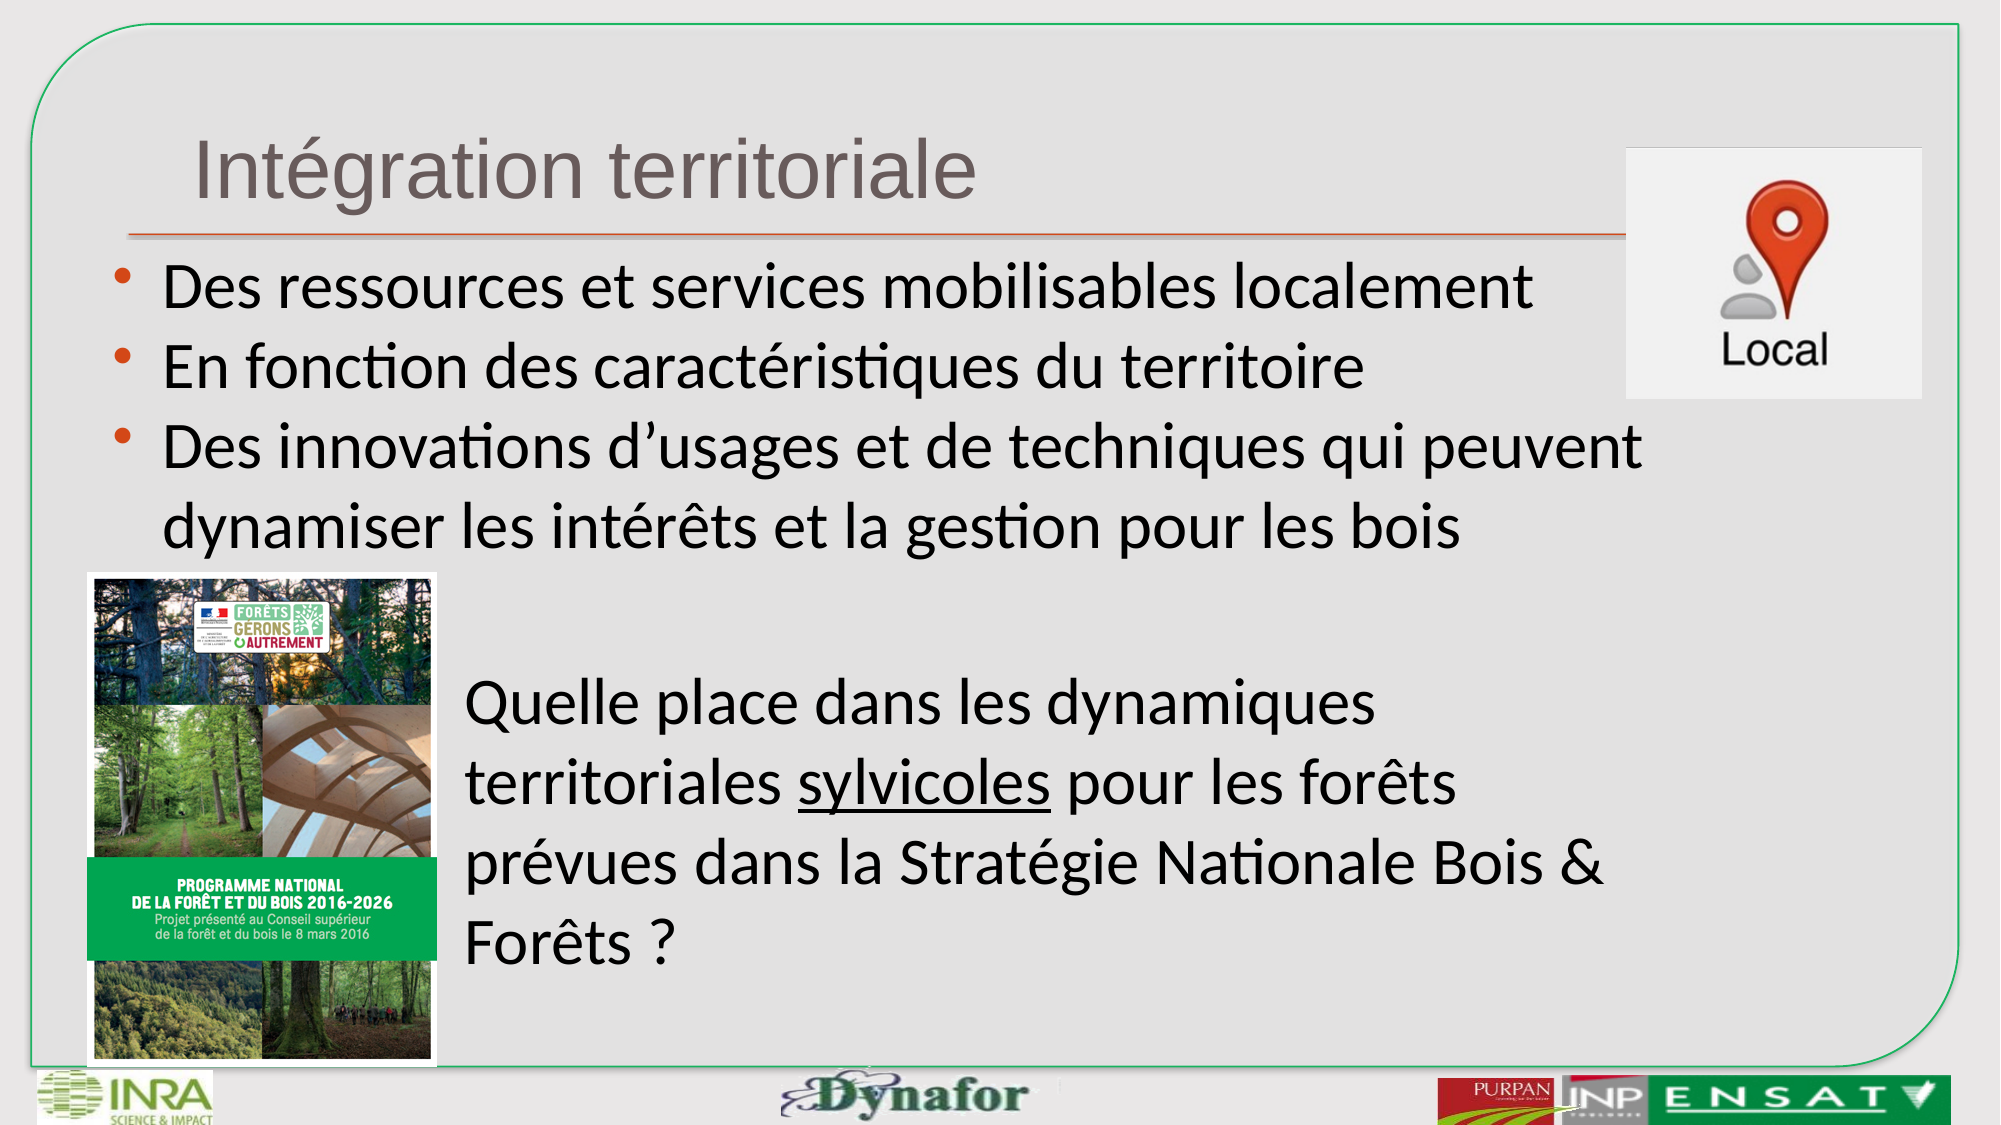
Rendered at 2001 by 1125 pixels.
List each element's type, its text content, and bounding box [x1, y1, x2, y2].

title Intégration territoriale [168, 35, 1969, 223]
picture [1625, 147, 1923, 399]
picture [37, 1070, 213, 1125]
picture [87, 571, 438, 1067]
text_box Quelle place dans les dynamiques territoriales sylvicoles pour les forêts prévues dans la Stratégie Nationale Bois & Forêts ? [449, 650, 1637, 985]
picture [1437, 1075, 1951, 1125]
picture [781, 1067, 1061, 1125]
list Des ressources et services mobilisables localement En fonction des caractéristiques du territoire Des innovations d’usages et de techniques qui peuvent dynamiser les intérêts et la gestion pour les bois [99, 234, 1899, 1067]
